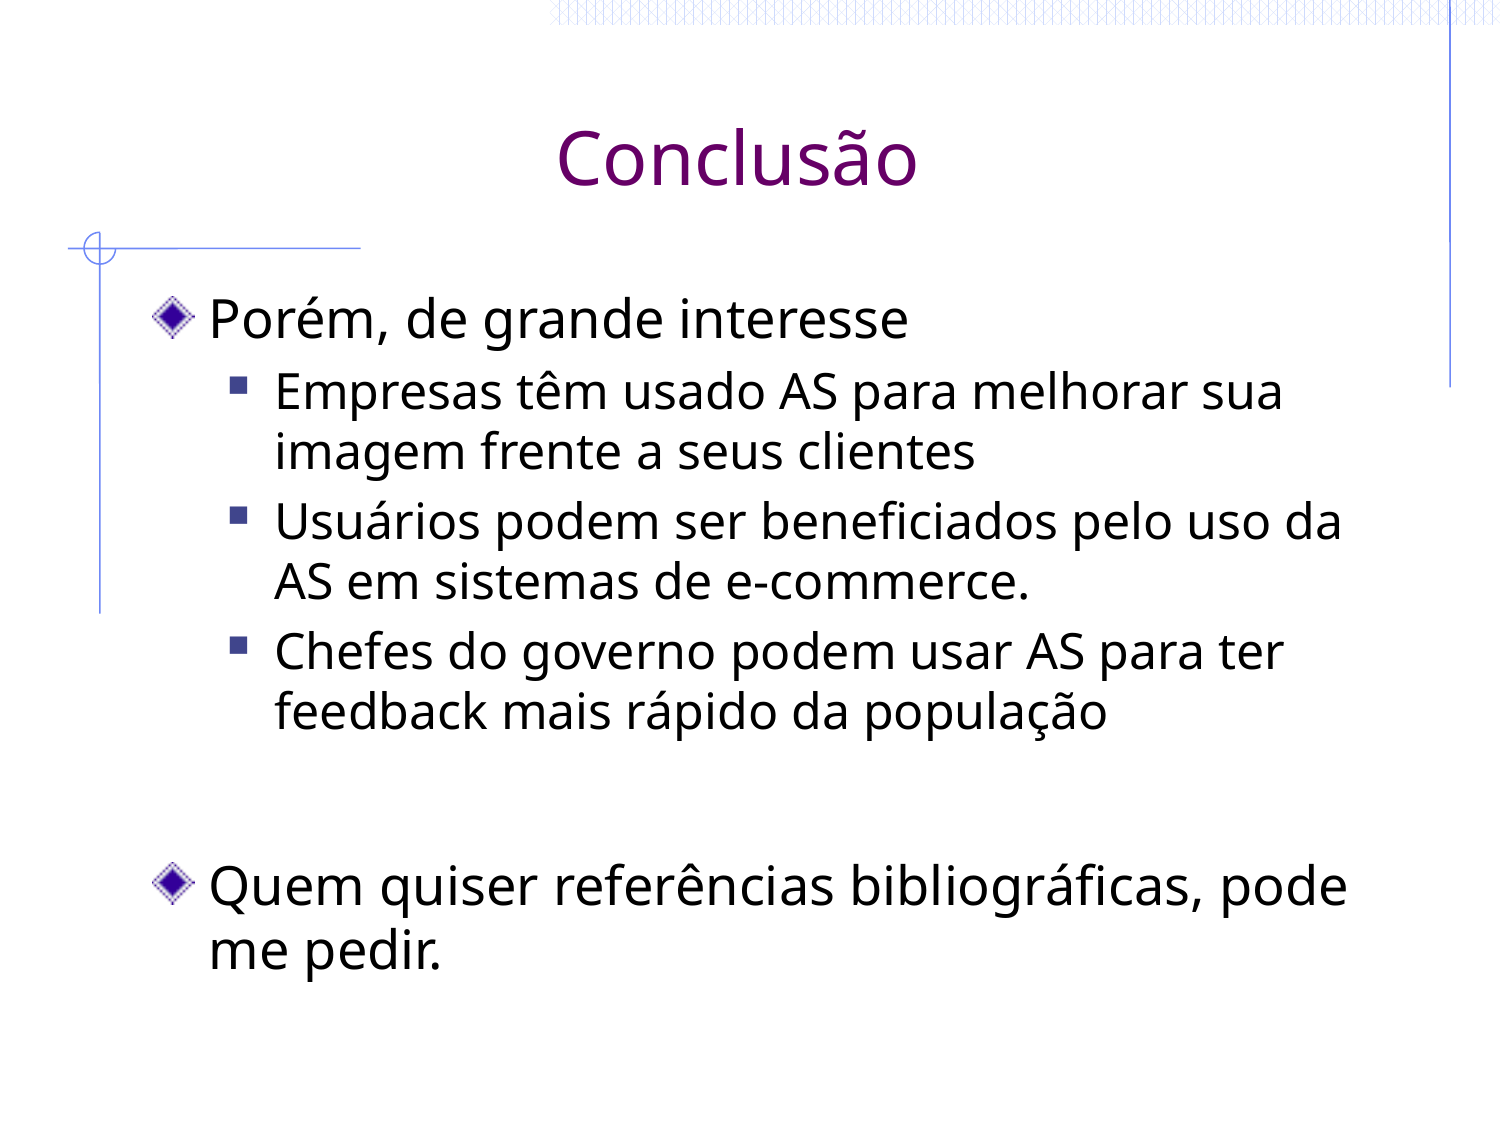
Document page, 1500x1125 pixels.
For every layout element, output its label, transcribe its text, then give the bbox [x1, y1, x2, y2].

list Porém, de grande interesse Empresas têm usado AS para melhorar sua imagem frente a seus clientes Usuários podem ser beneficiados pelo uso da AS em sistemas de e-commerce. Chefes do governo podem usar AS para ter feedback mais rápido da população Quem quiser referências bibliográficas, pode me pedir. [137, 277, 1413, 1012]
title Conclusão [99, 67, 1376, 209]
picture [152, 862, 195, 905]
picture [152, 296, 195, 339]
